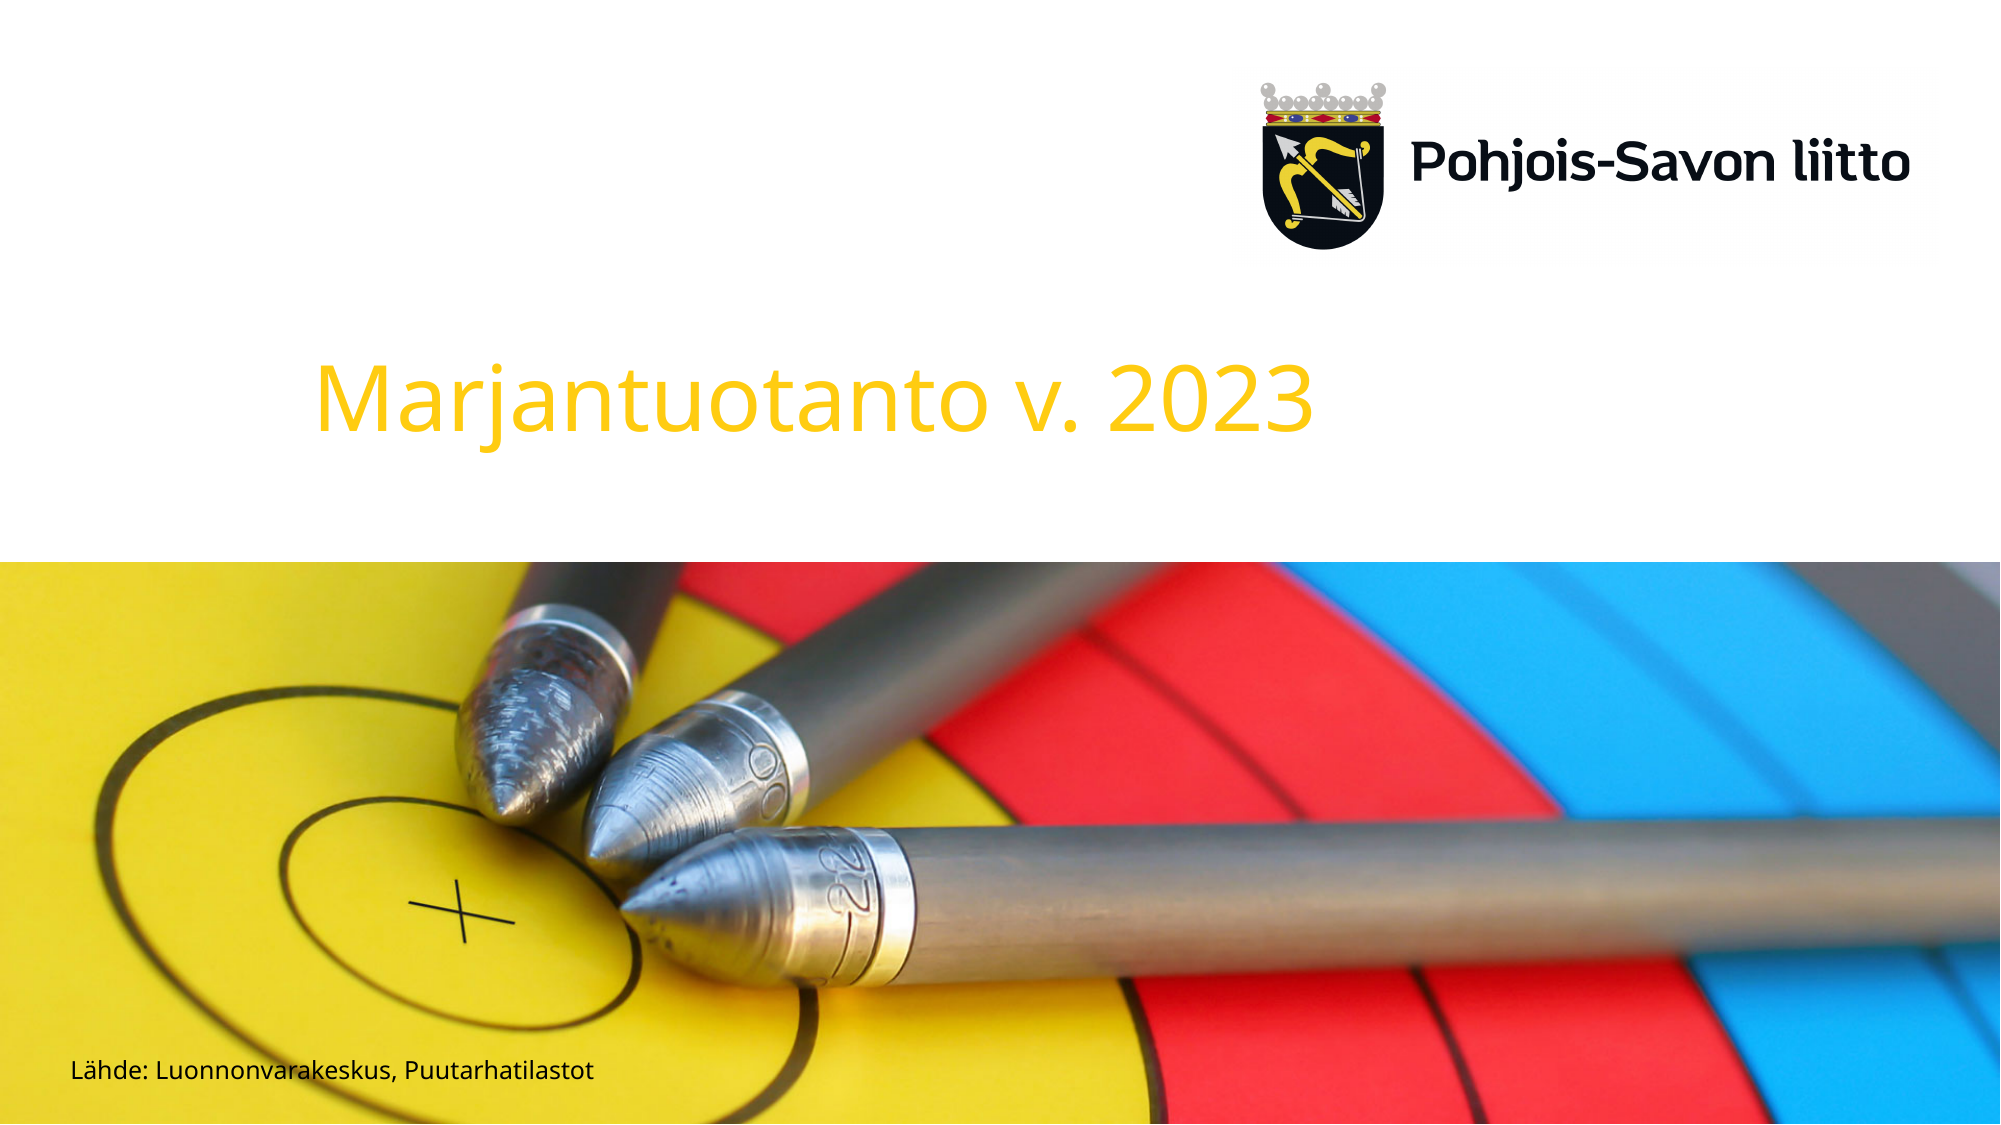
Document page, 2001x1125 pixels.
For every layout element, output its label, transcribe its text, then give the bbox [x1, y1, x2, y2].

title Marjantuotanto v. 2023 [297, 292, 2000, 511]
picture [1232, 67, 1939, 267]
picture [0, 562, 2000, 1124]
